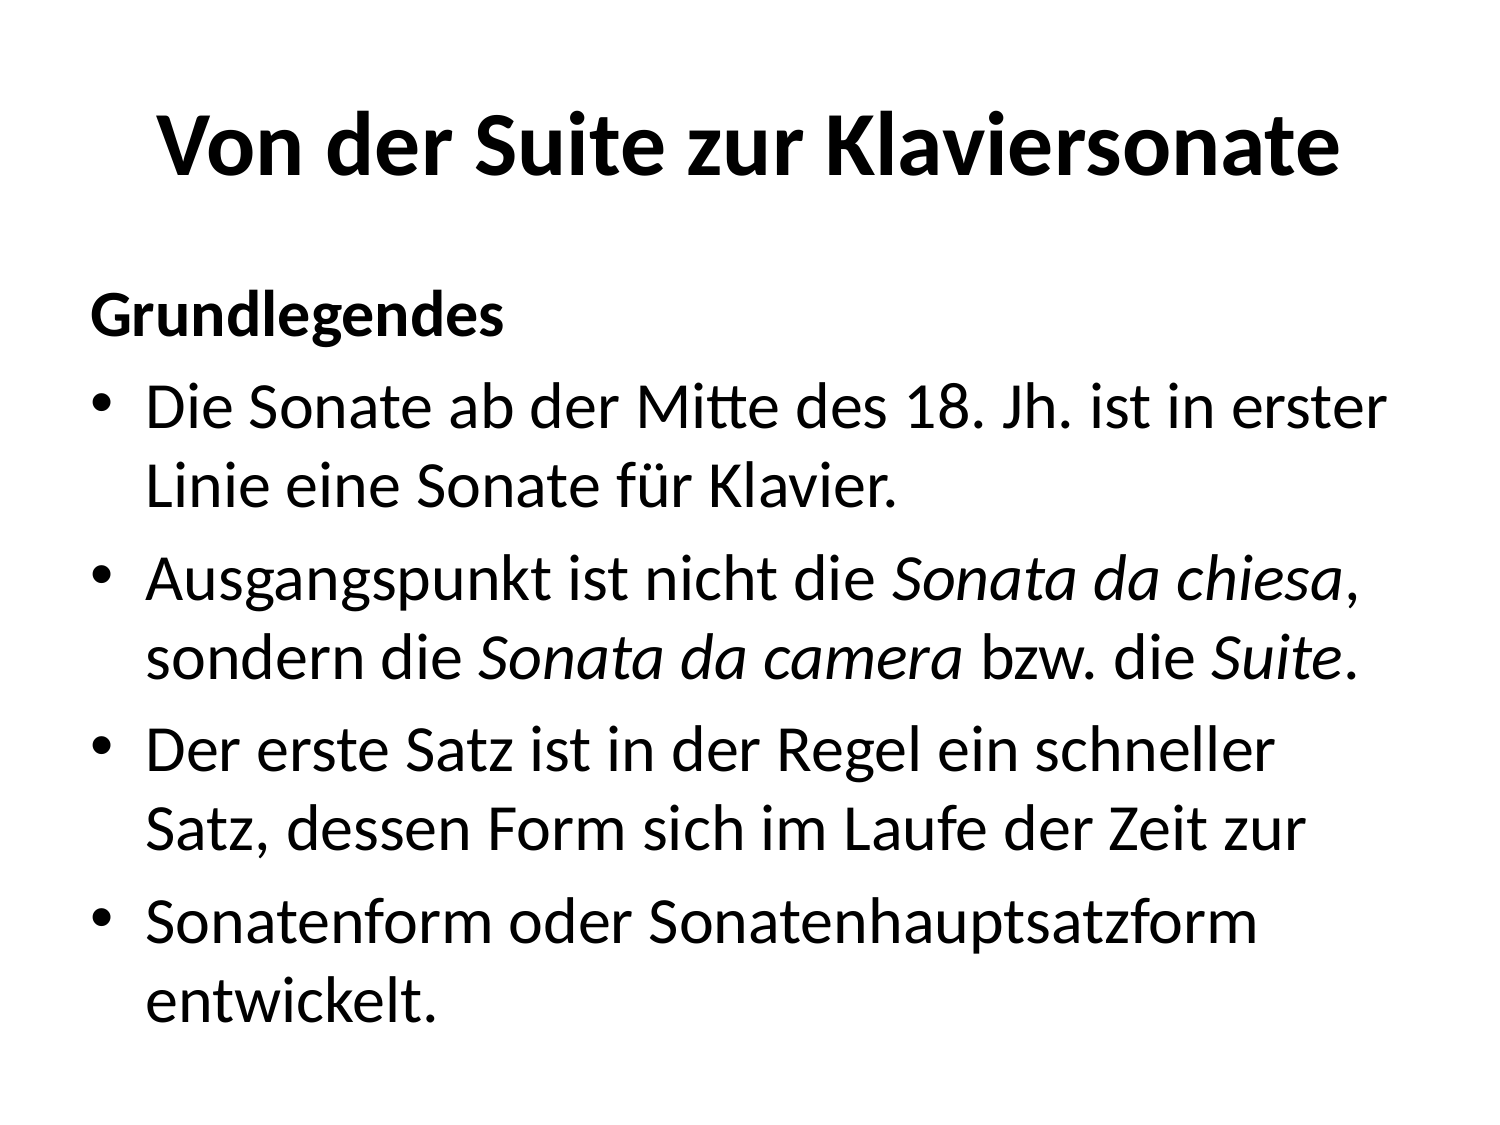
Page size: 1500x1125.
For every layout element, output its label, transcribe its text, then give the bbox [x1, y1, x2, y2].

list Grundlegendes Die Sonate ab der Mitte des 18. Jh. ist in erster Linie eine Sonate für Klavier. Ausgangspunkt ist nicht die Sonata da chiesa, sondern die Sonata da camera bzw. die Suite. Der erste Satz ist in der Regel ein schneller Satz, dessen Form sich im Laufe der Zeit zur Sonatenform oder Sonatenhauptsatzform entwickelt. [75, 262, 1425, 1047]
title Von der Suite zur Klaviersonate [75, 45, 1425, 233]
